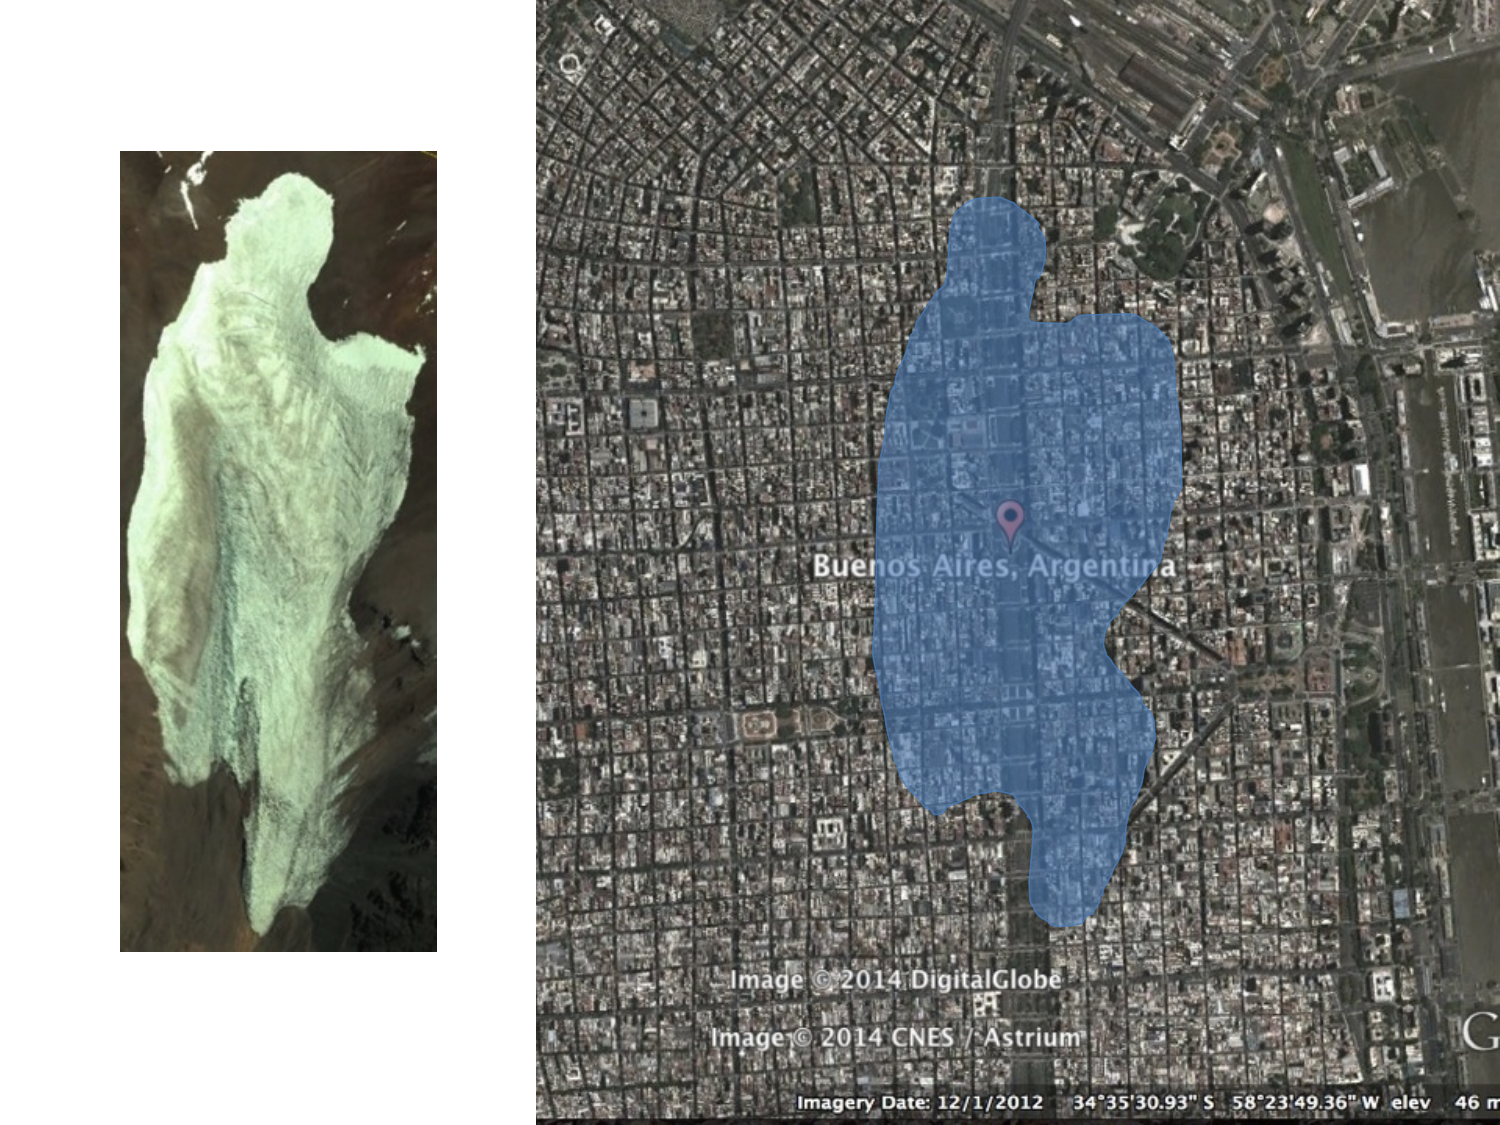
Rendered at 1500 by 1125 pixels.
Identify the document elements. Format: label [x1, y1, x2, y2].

picture [120, 150, 437, 952]
picture [536, 0, 1500, 1125]
